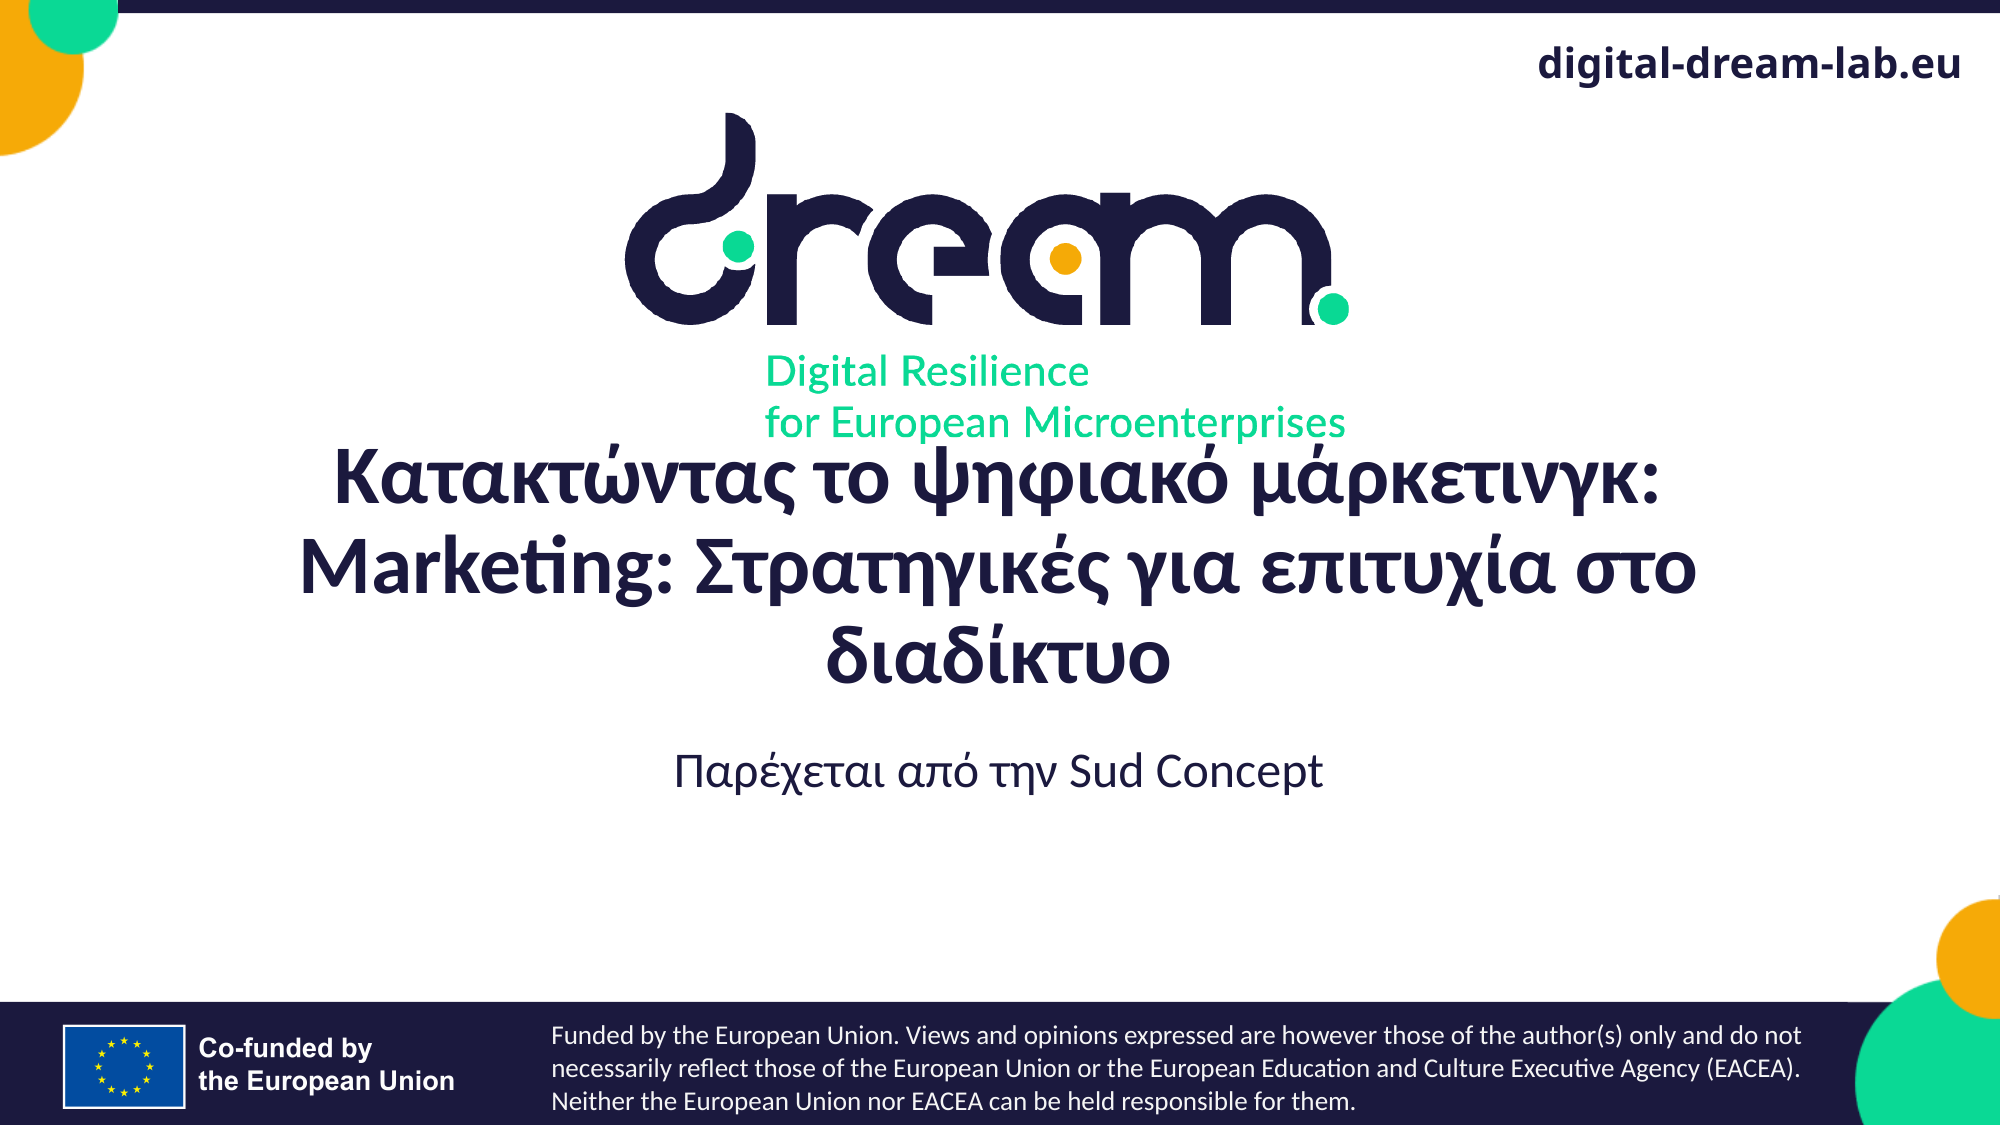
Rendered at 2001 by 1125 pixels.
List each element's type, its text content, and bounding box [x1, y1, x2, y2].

picture [624, 95, 1349, 461]
list Παρέχεται από την Sud Concept [136, 736, 1862, 939]
title Κατακτώντας το ψηφιακό μάρκετινγκ: Marketing: Στρατηγικές για επιτυχία στο διαδίκτυο [136, 506, 1862, 710]
picture [0, 0, 122, 175]
picture [56, 1022, 480, 1112]
picture [1847, 895, 2000, 1125]
